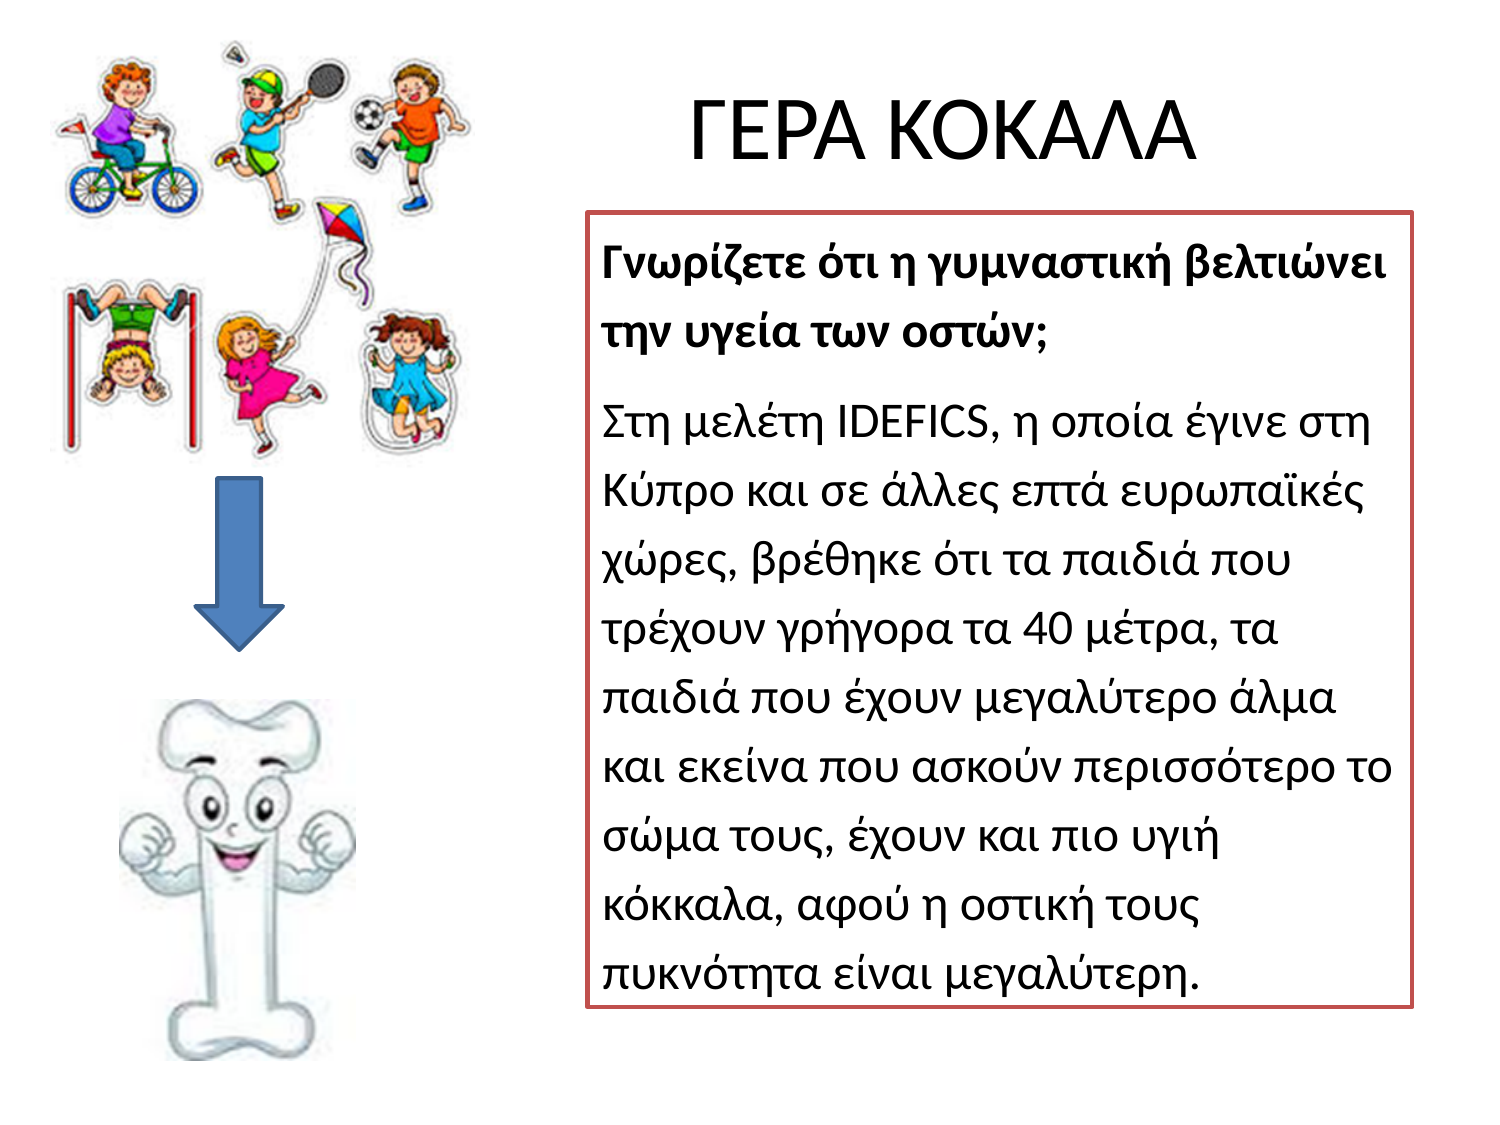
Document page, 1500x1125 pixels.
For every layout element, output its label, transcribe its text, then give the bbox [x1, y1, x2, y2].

text_box Γνωρίζετε ότι η γυμναστική βελτιώνει την υγεία των οστών; Στη μελέτη IDEFICS, η οποία έγινε στη Κύπρο και σε άλλες επτά ευρωπαϊκές χώρες, βρέθηκε ότι τα παιδιά που τρέχουν γρήγορα τα 40 μέτρα, τα παιδιά που έχουν μεγαλύτερο άλμα και εκείνα που ασκούν περισσότερο το σώμα τους, έχουν και πιο υγιή κόκκαλα, αφού η οστική τους πυκνότητα είναι μεγαλύτερη. [585, 210, 1414, 1009]
picture [119, 699, 356, 1062]
text_box [193, 488, 285, 653]
title ΓΕΡΑ ΚΟΚΑΛΑ [479, 45, 1425, 200]
picture [49, 24, 476, 479]
